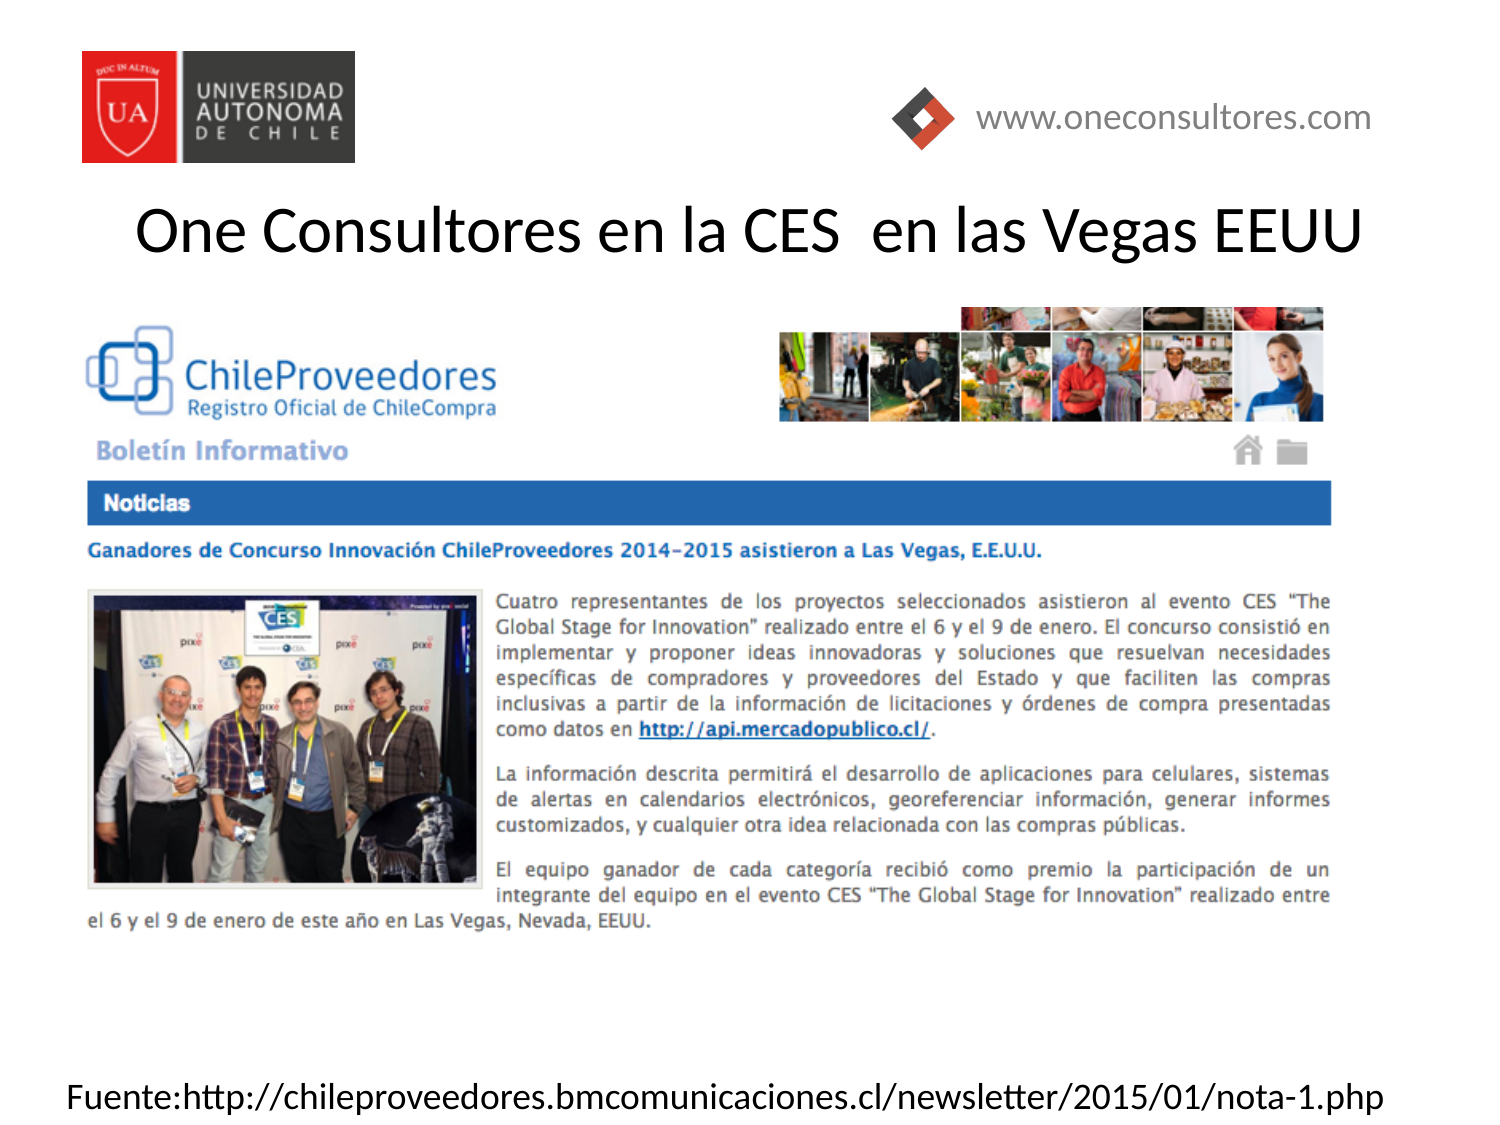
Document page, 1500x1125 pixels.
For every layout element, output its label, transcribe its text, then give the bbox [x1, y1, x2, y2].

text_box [880, 76, 1392, 165]
text_box Fuente:http://chileproveedores.bmcomunicaciones.cl/newsletter/2015/01/nota-1.php [51, 1064, 1409, 1125]
title One Consultores en la CES en las Vegas EEUU [75, 144, 1425, 308]
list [23, 307, 1392, 947]
picture [81, 51, 356, 164]
